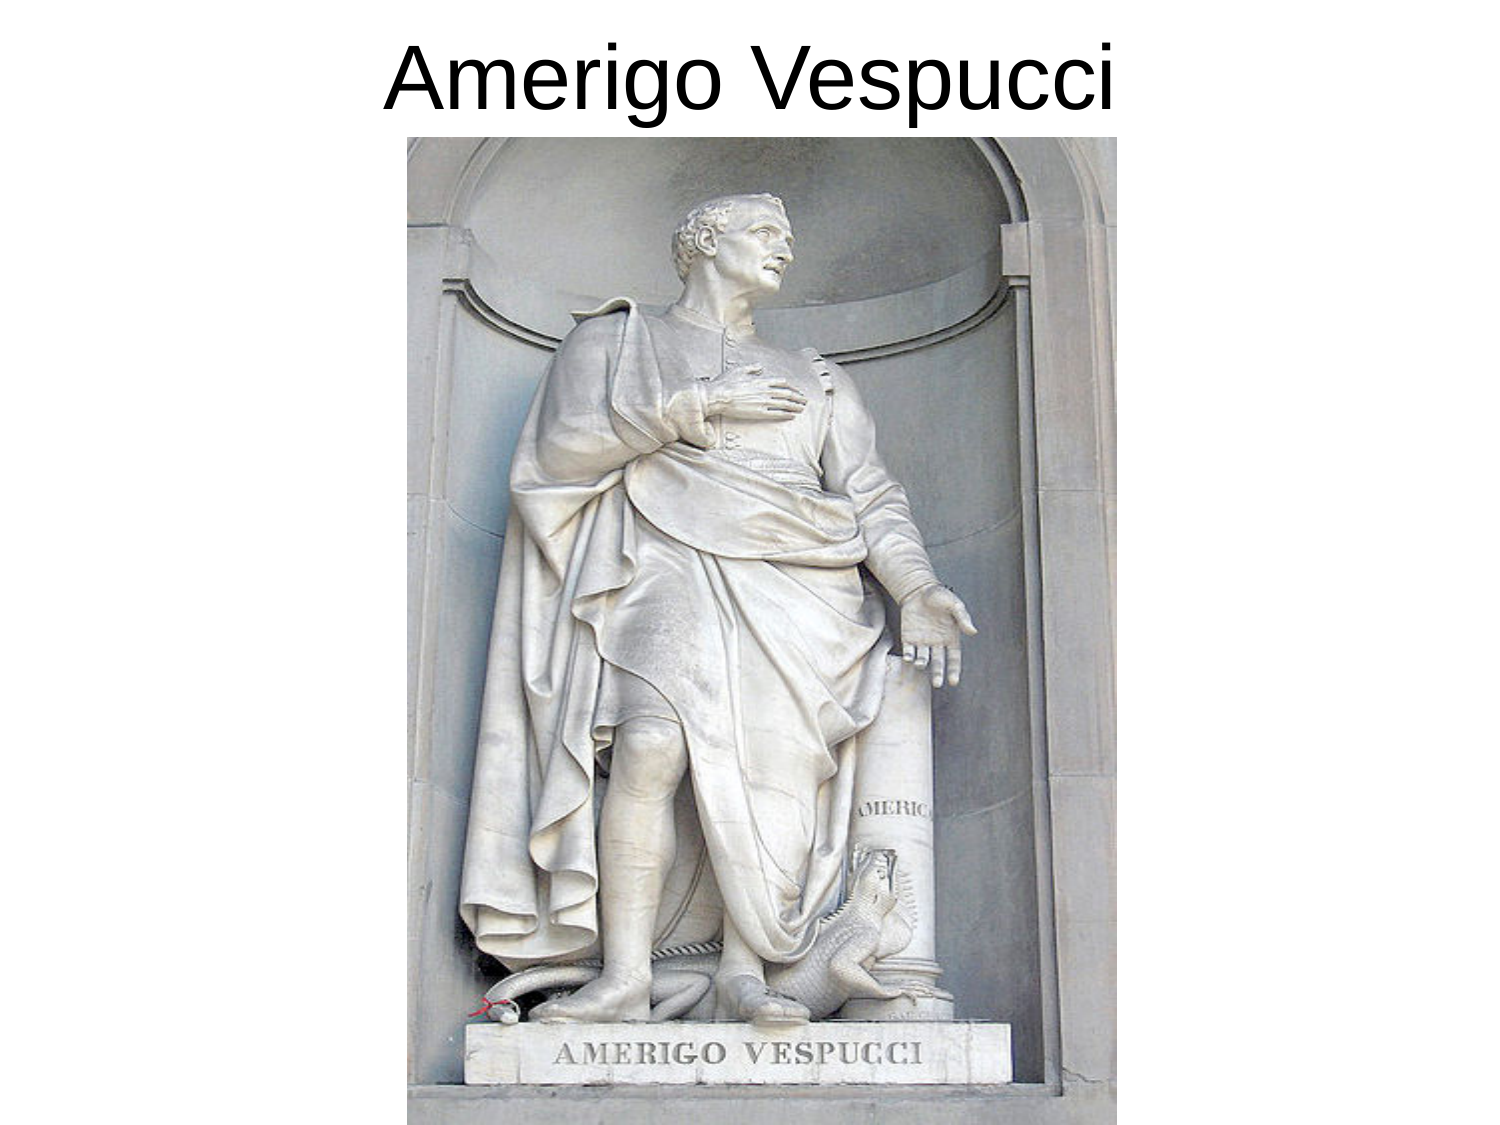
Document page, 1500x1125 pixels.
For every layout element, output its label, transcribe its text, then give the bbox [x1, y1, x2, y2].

picture [407, 136, 1117, 1125]
title Amerigo Vespucci [88, 0, 1439, 146]
